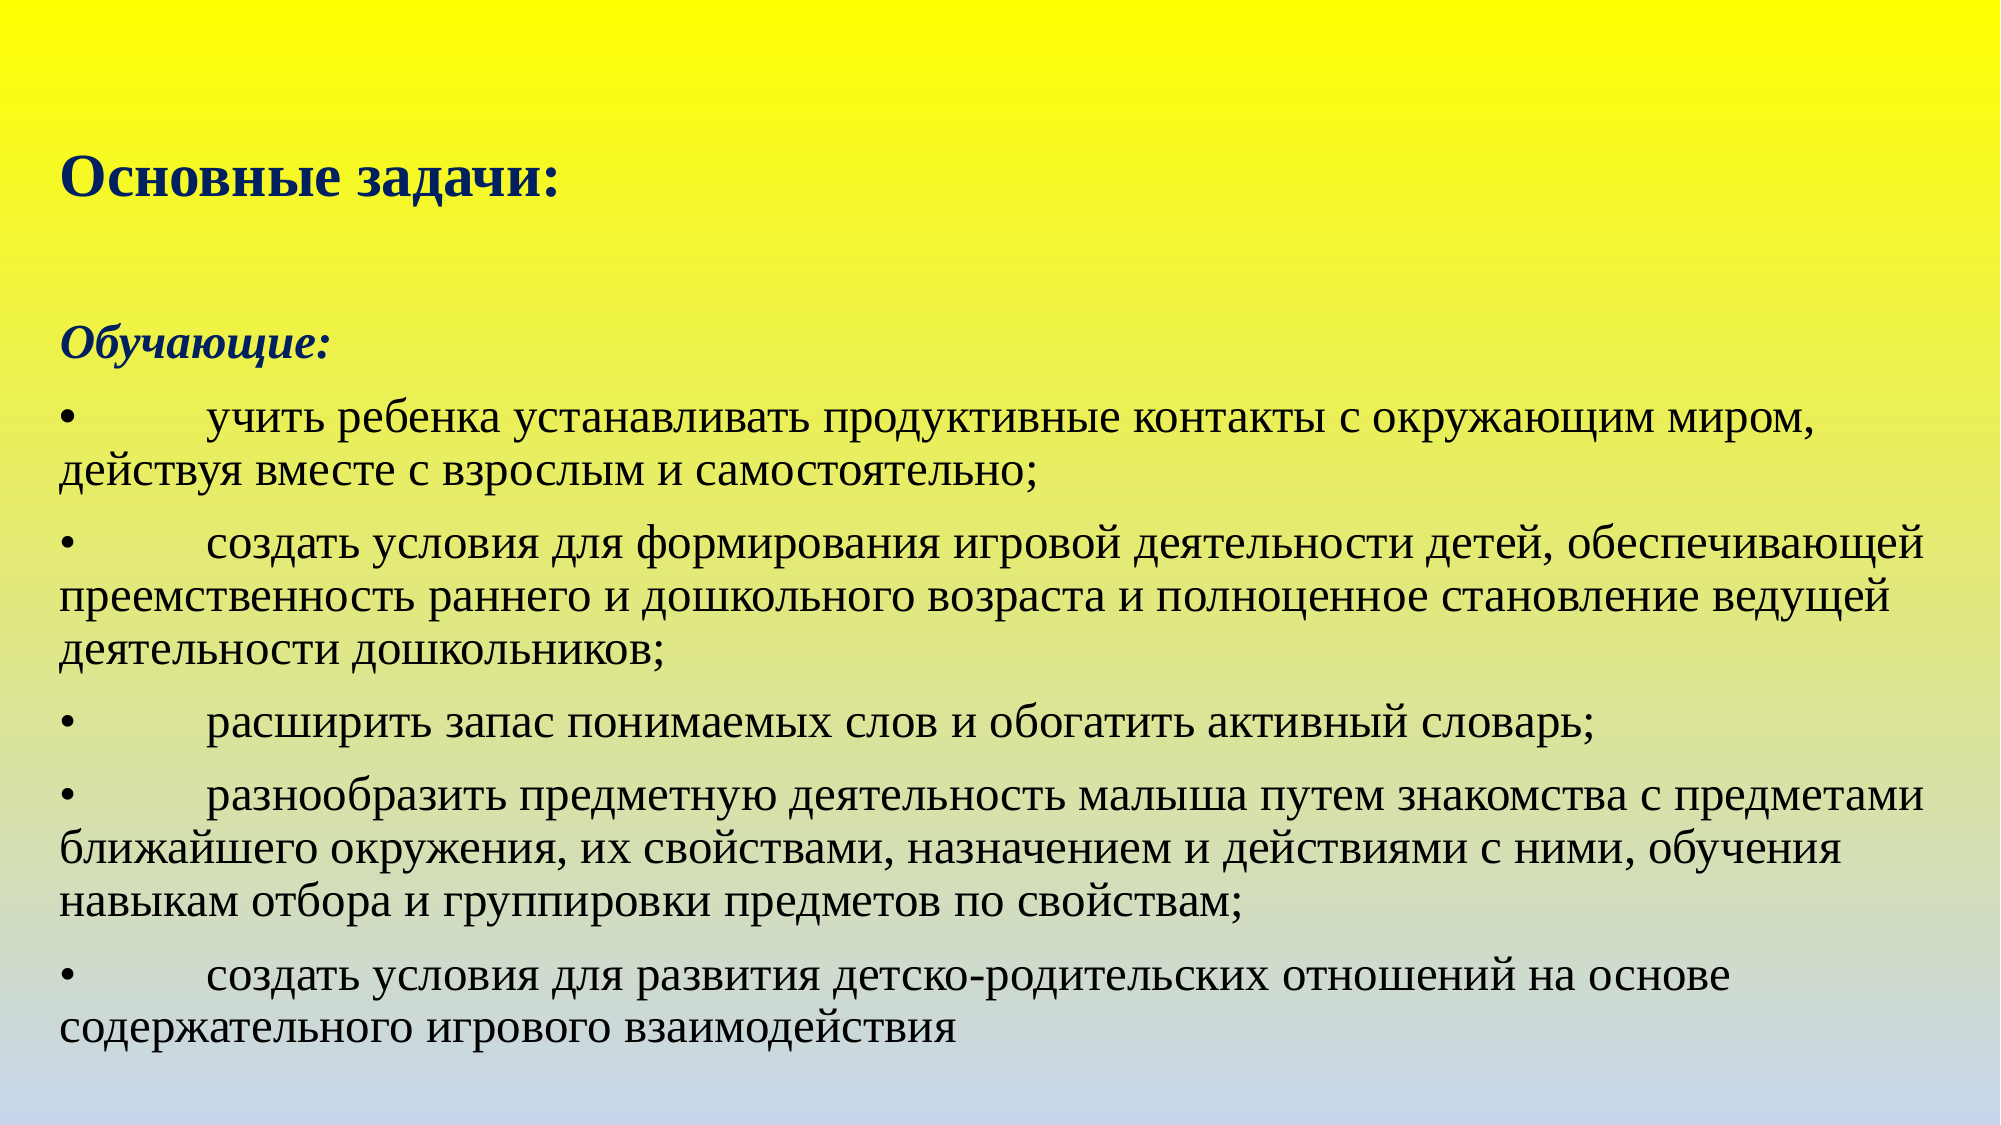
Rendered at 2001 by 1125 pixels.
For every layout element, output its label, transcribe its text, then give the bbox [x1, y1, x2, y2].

list Основные задачи: Обучающие: • учить ребенка устанавливать продуктивные контакты с окружающим миром, действуя вместе с взрослым и самостоятельно; • создать условия для формирования игровой деятельности детей, обеспечивающей преемственность раннего и дошкольного возраста и полноценное становление ведущей деятельности дошкольников; • расширить запас понимаемых слов и обогатить активный словарь; • разнообразить предметную деятельность малыша путем знакомства с предметами ближайшего окружения, их свойствами, назначением и действиями с ними, обучения навыкам отбора и группировки предметов по свойствам; • создать условия для развития детско-родительских отношений на основе содержательного игрового взаимодействия [44, 42, 1970, 1070]
